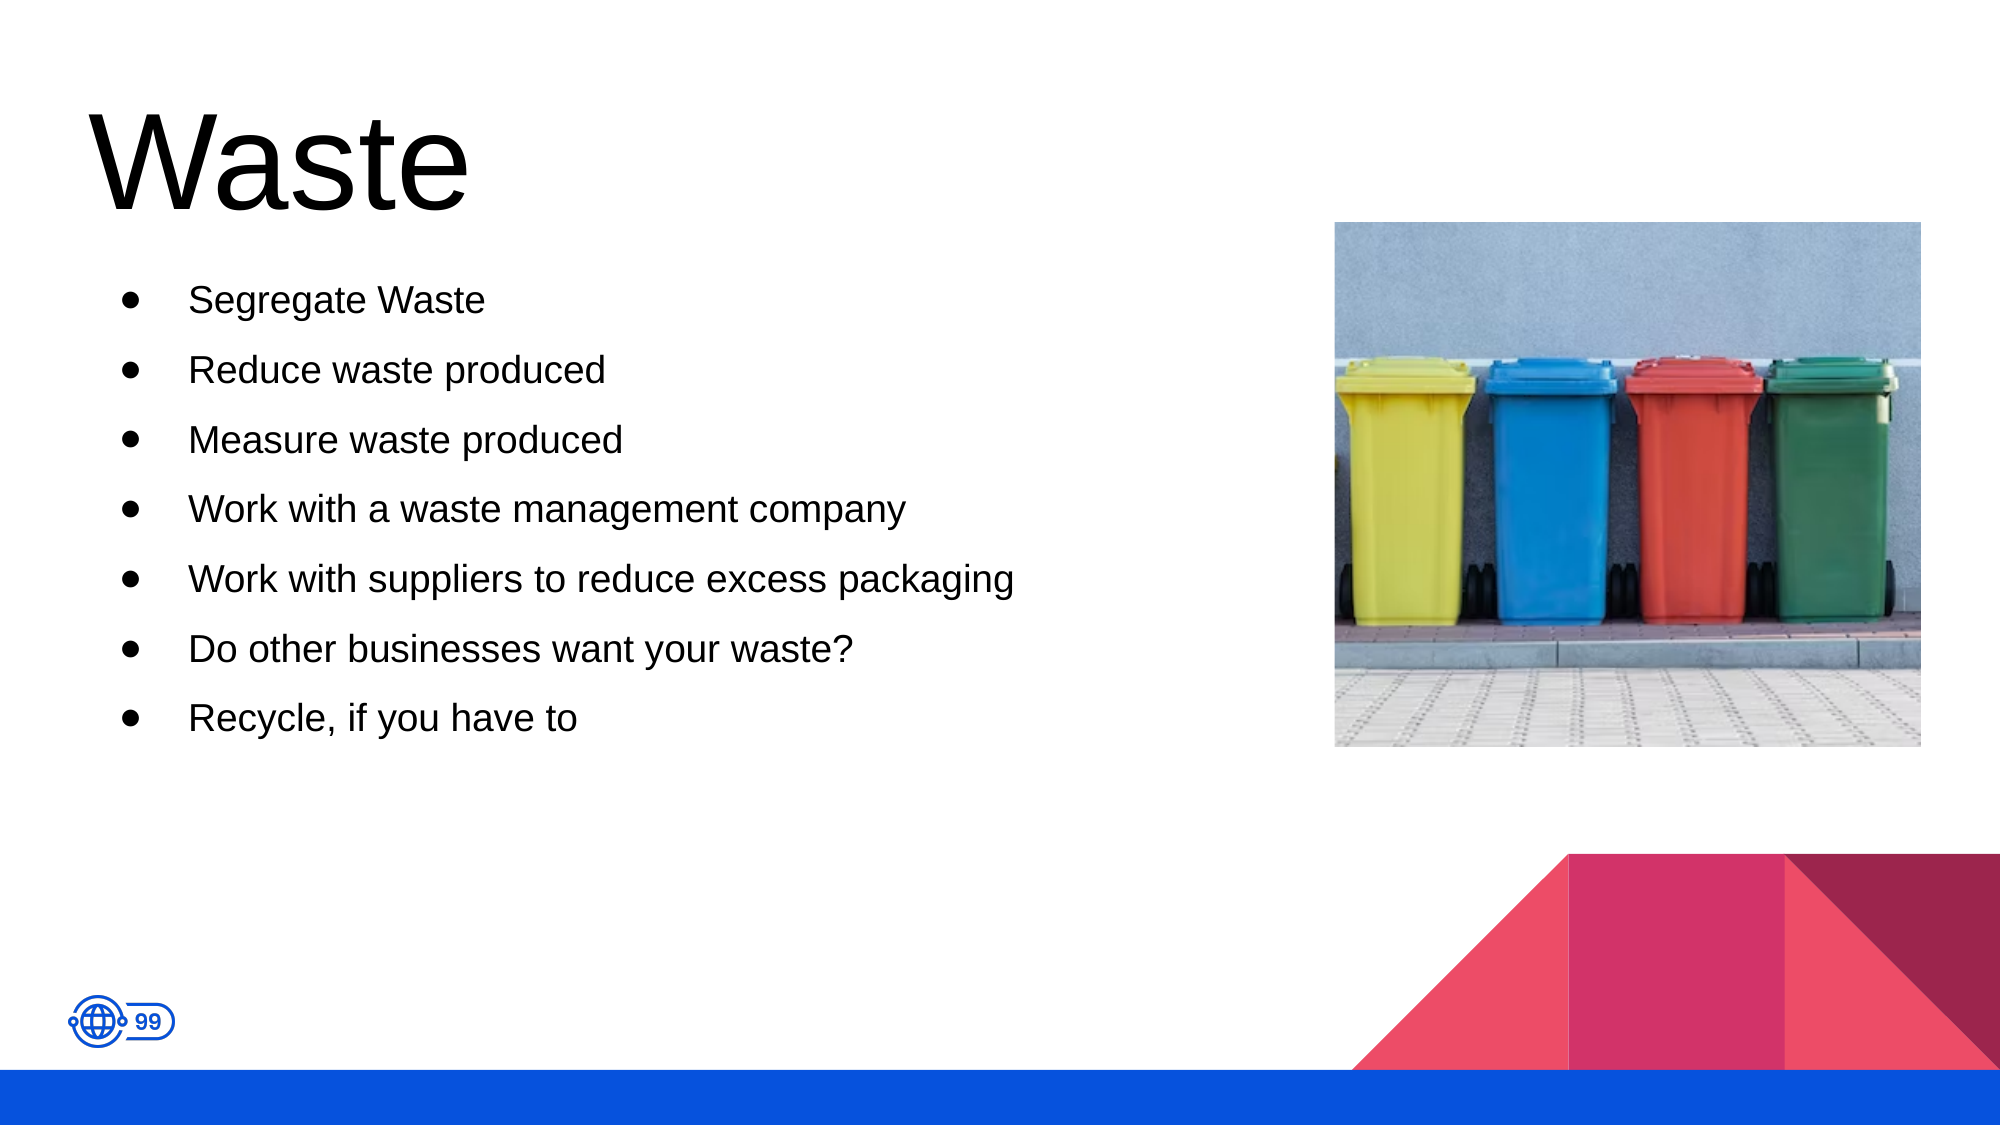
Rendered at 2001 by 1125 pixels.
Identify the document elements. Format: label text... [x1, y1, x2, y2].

list Segregate Waste Reduce waste produced Measure waste produced Work with a waste management company Work with suppliers to reduce excess packaging Do other businesses want your waste? Recycle, if you have to [68, 231, 1932, 963]
picture [1334, 222, 1922, 747]
title Waste [68, 52, 1932, 186]
picture [68, 995, 175, 1048]
